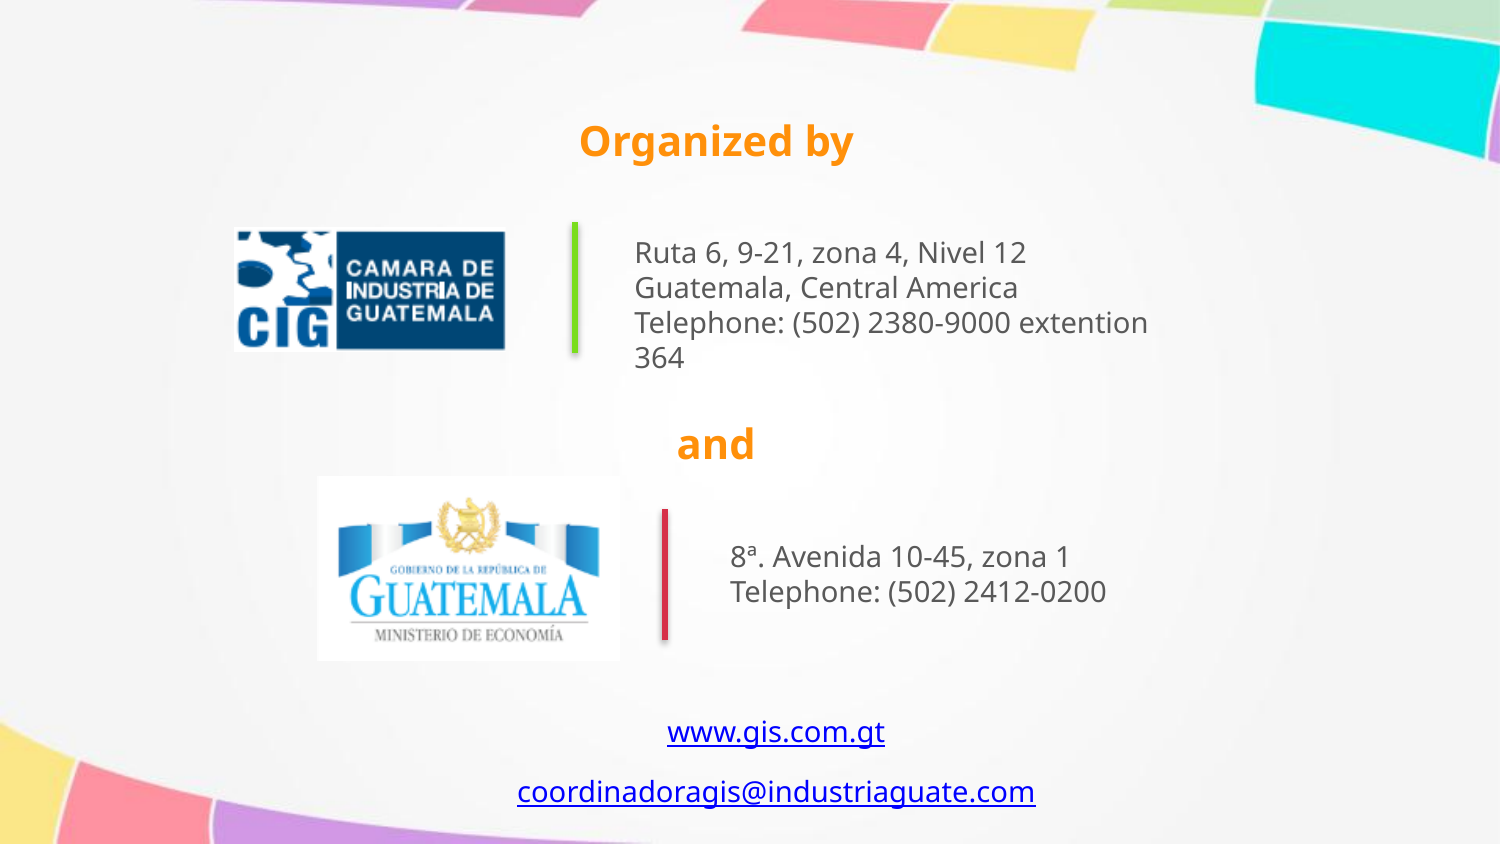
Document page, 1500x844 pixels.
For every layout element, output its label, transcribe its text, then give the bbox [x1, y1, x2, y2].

text_box Ruta 6, 9-21, zona 4, Nivel 12 Guatemala, Central America Telephone: (502) 2380-9000 extention 364 [619, 227, 1197, 382]
text_box Organized by [262, 107, 1170, 173]
text_box and [262, 410, 1170, 476]
text_box 8ª. Avenida 10-45, zona 1 Telephone: (502) 2412-0200 [715, 530, 1129, 616]
picture [0, 0, 1500, 844]
text_box www.gis.com.gt coordinadoragis@industriaguate.com [444, 706, 1109, 821]
